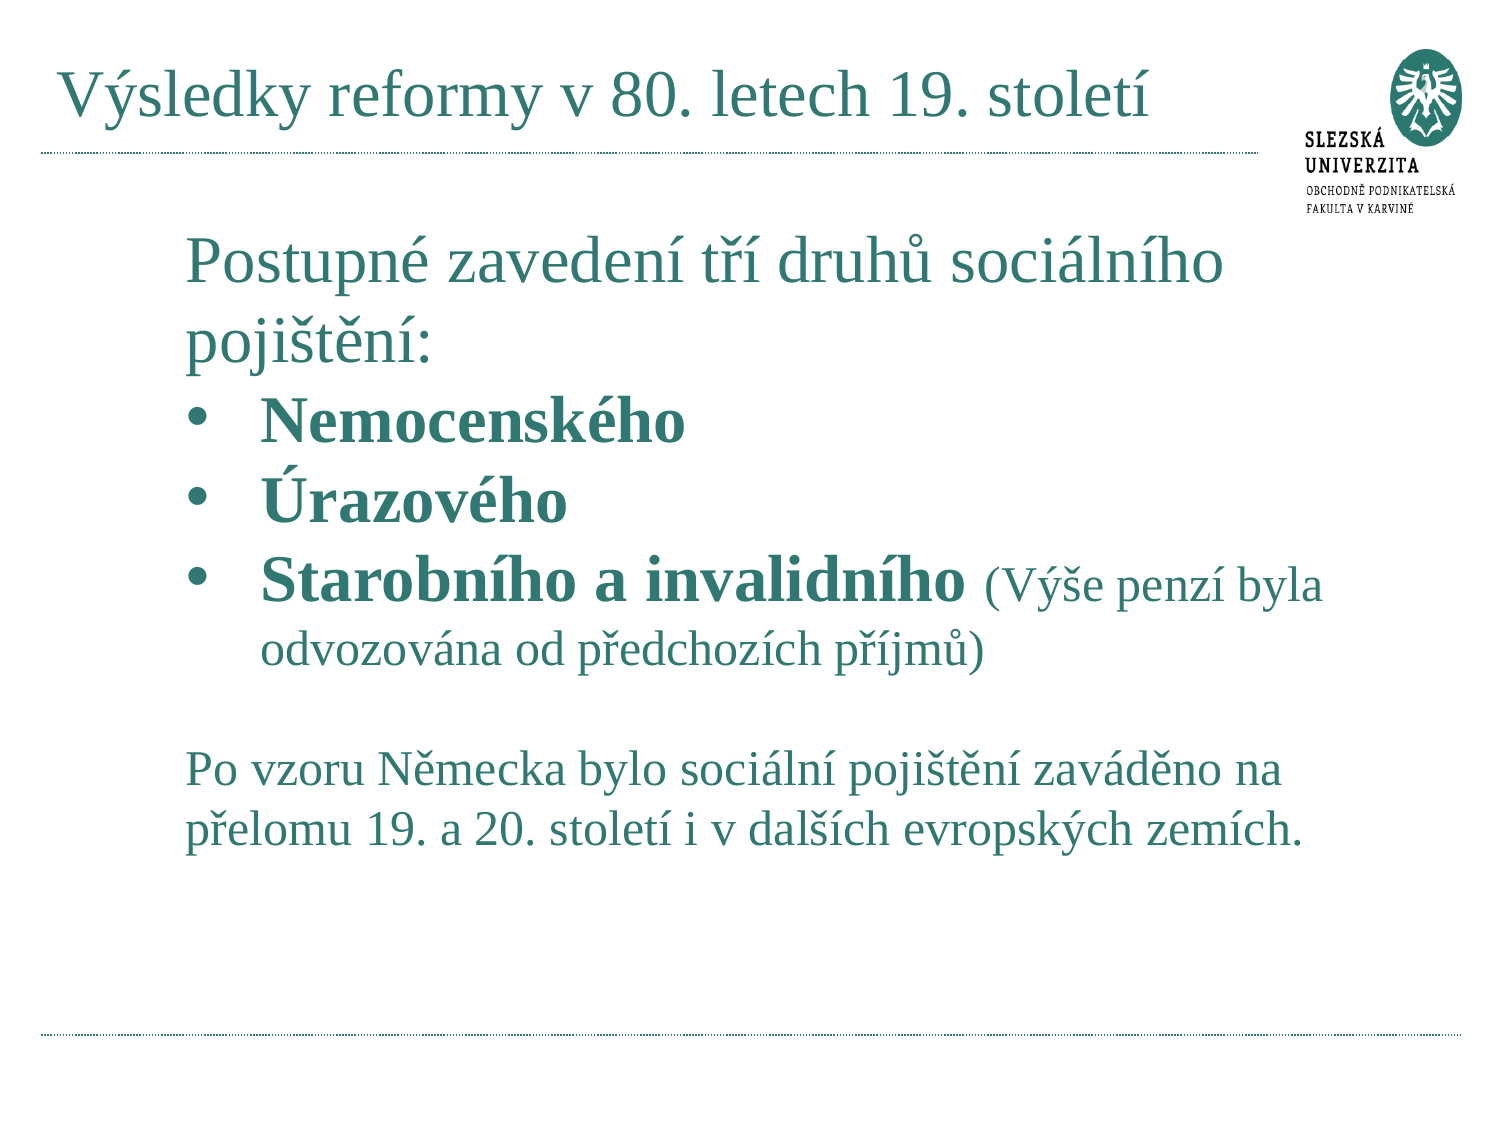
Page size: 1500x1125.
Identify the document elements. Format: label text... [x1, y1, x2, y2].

title Výsledky reformy v 80. letech 19. století [41, 42, 1282, 154]
text_box Postupné zavedení tří druhů sociálního pojištění: Nemocenského Úrazového Starobního a invalidního (Výše penzí byla odvozována od předchozích příjmů) Po vzoru Německa bylo sociální pojištění zaváděno na přelomu 19. a 20. století i v dalších evropských zemích. [171, 208, 1365, 943]
picture [1305, 49, 1462, 213]
